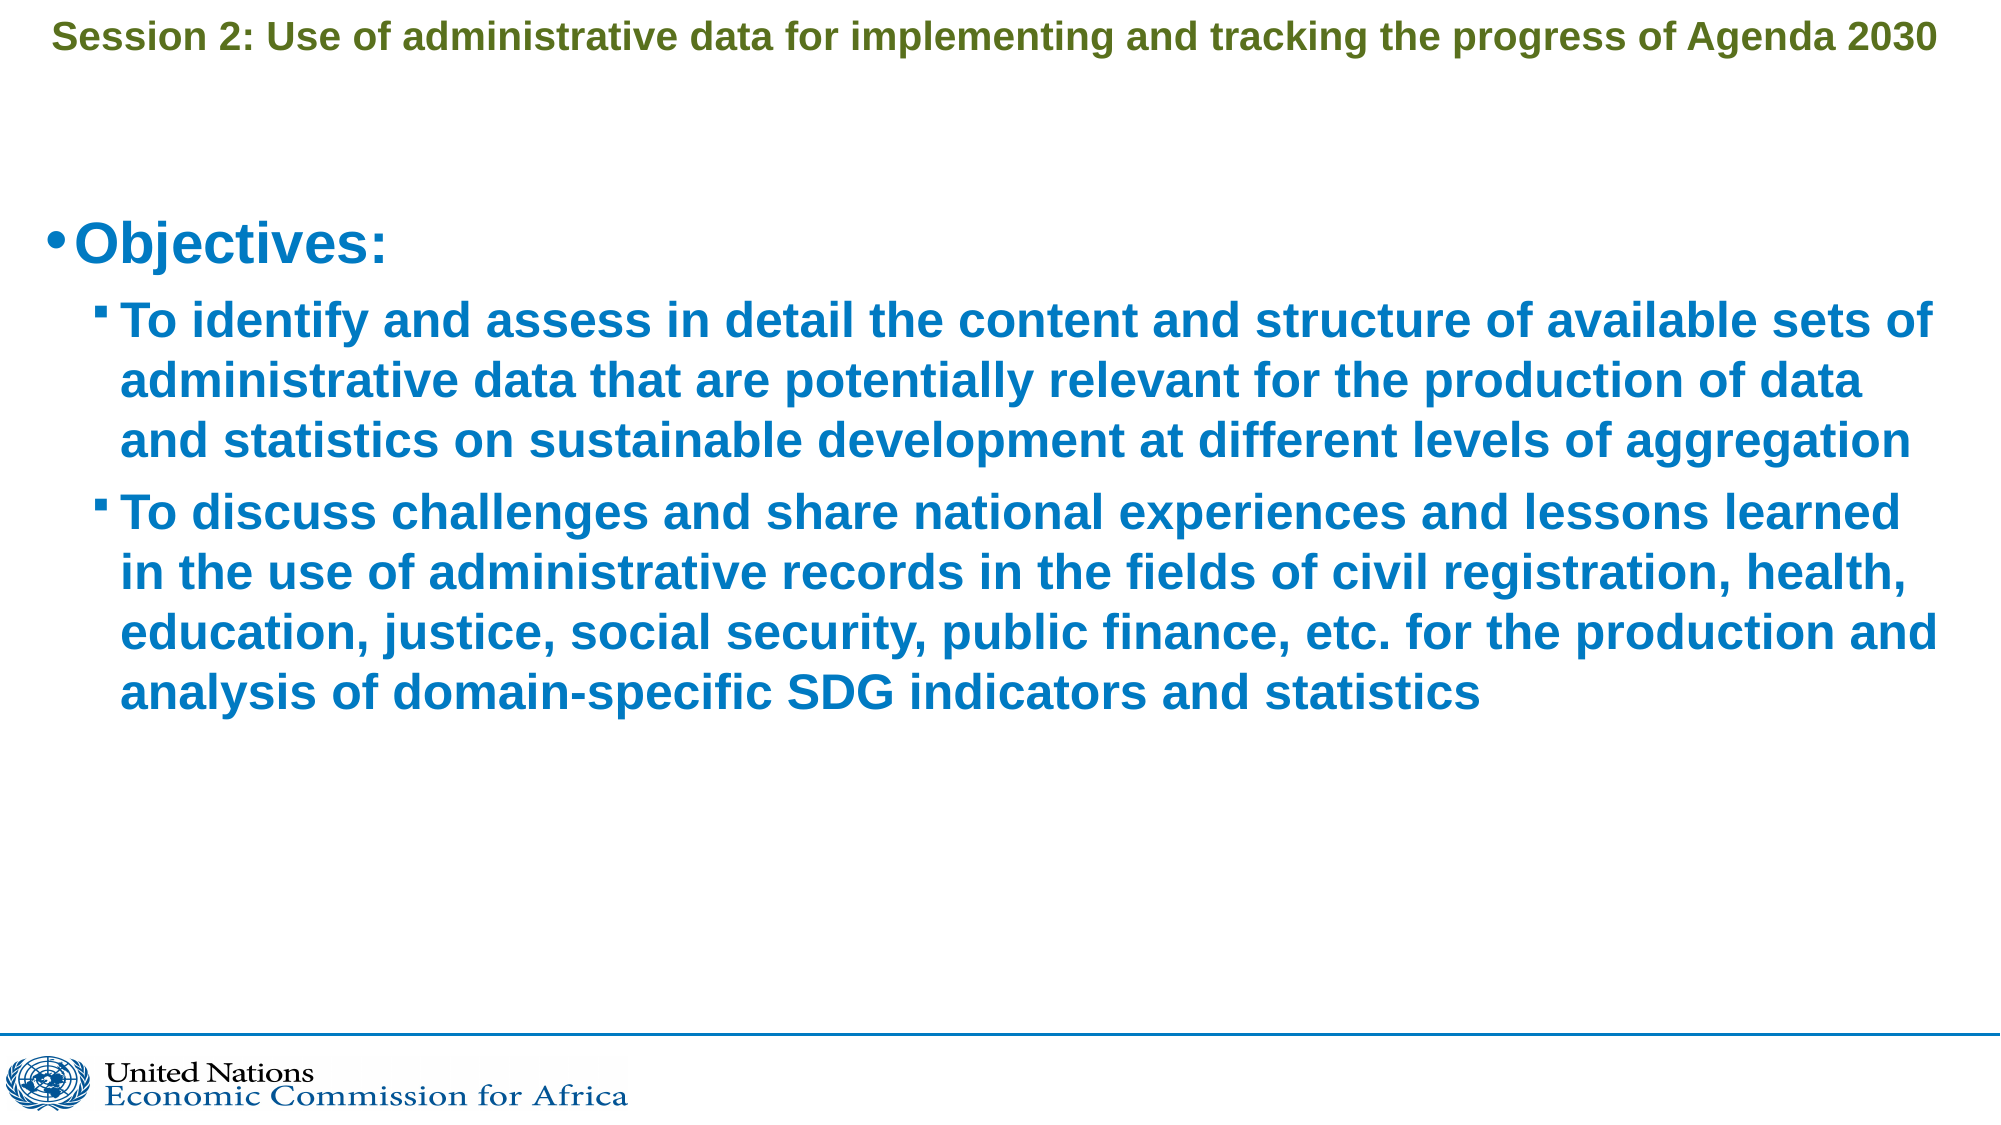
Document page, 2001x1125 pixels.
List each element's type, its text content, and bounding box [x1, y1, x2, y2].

title Session 2: Use of administrative data for implementing and tracking the progress of Agenda 2030 [51, 9, 1947, 91]
list Objectives: To identify and assess in detail the content and structure of available sets of administrative data that are potentially relevant for the production of data and statistics on sustainable development at different levels of aggregation To discuss challenges and share national experiences and lessons learned in the use of administrative records in the fields of civil registration, health, education, justice, social security, public finance, etc. for the production and analysis of domain-specific SDG indicators and statistics [45, 204, 1947, 1032]
picture [6, 1056, 628, 1111]
